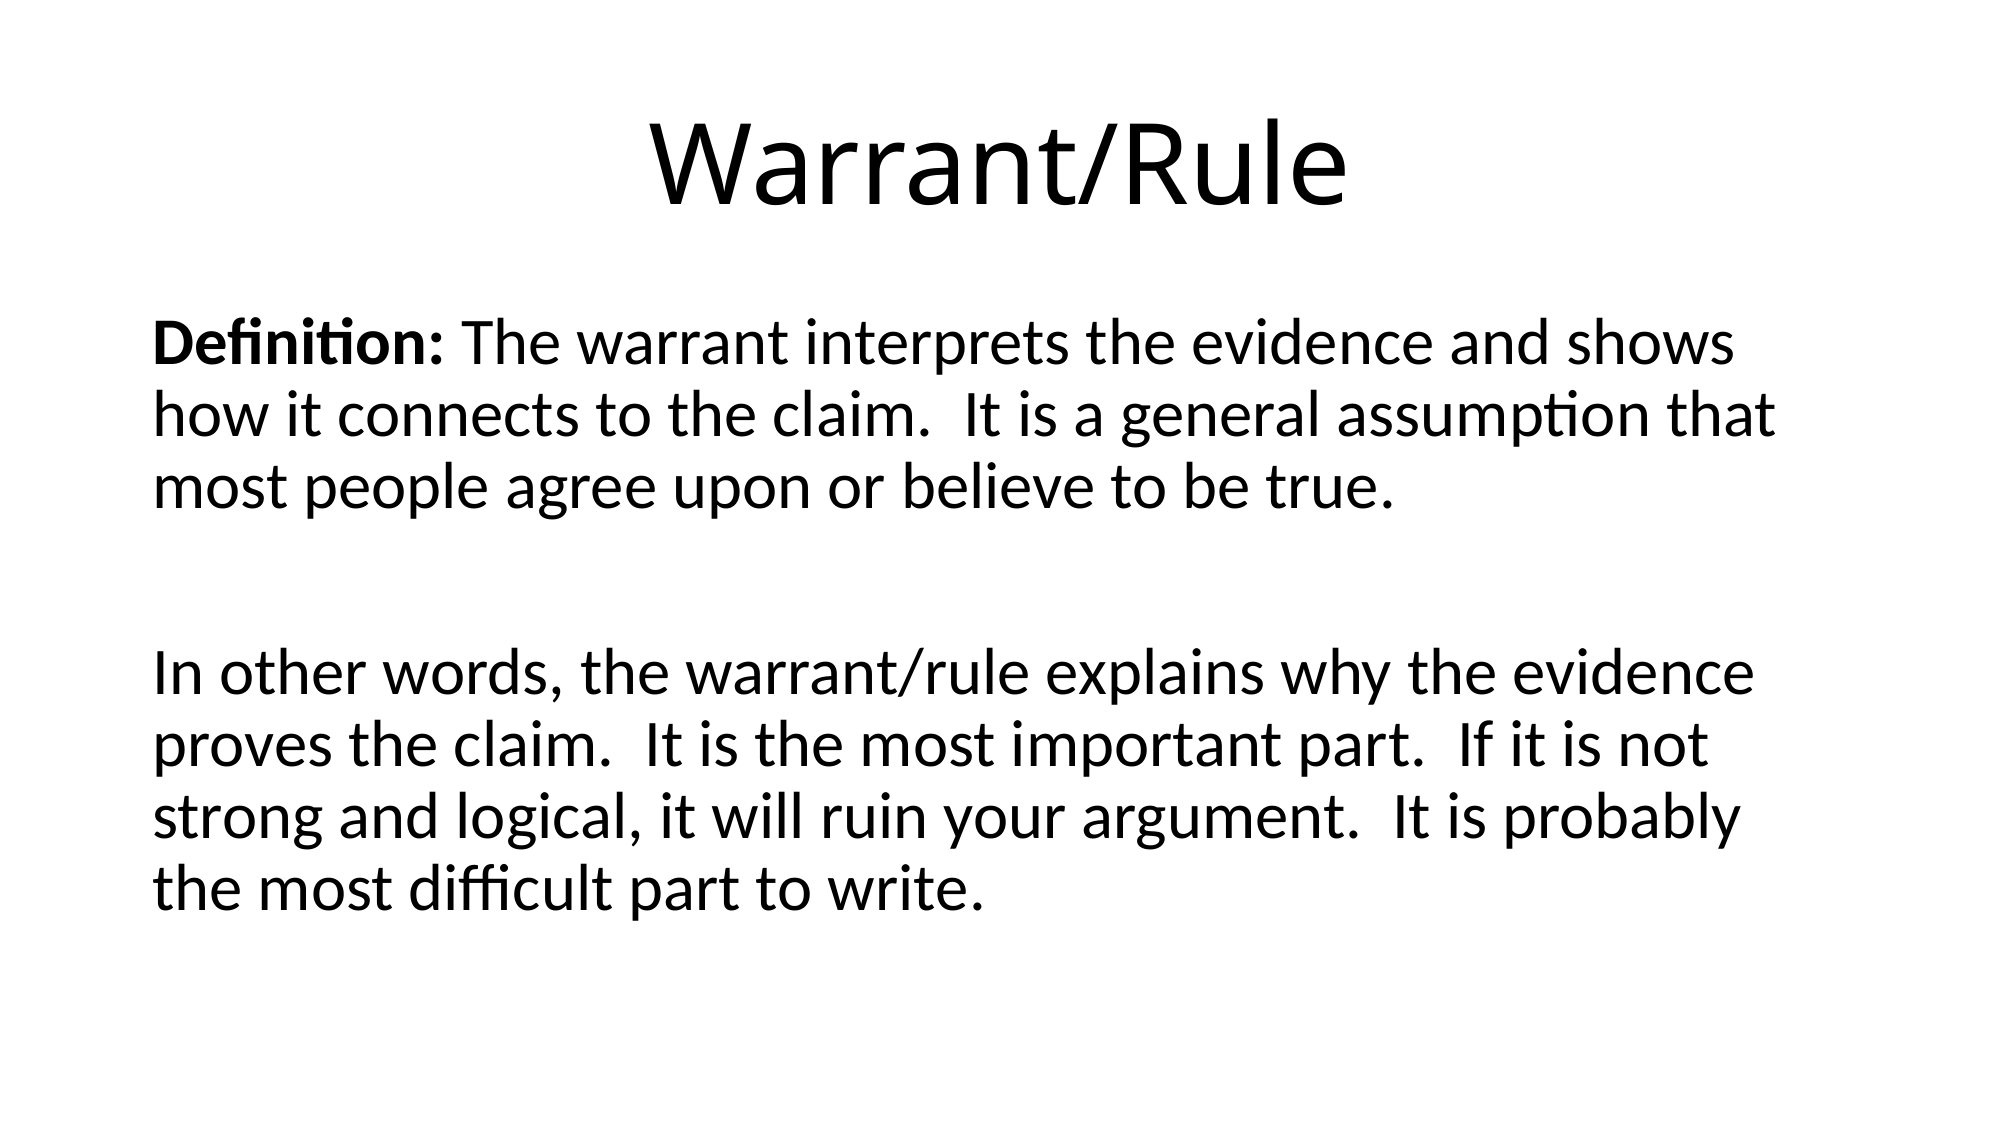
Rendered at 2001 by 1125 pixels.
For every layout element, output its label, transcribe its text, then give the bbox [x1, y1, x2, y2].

title Warrant/Rule [137, 59, 1863, 278]
list Definition: The warrant interprets the evidence and shows how it connects to the claim. It is a general assumption that most people agree upon or believe to be true. In other words, the warrant/rule explains why the evidence proves the claim. It is the most important part. If it is not strong and logical, it will ruin your argument. It is probably the most difficult part to write. [137, 299, 1863, 1014]
